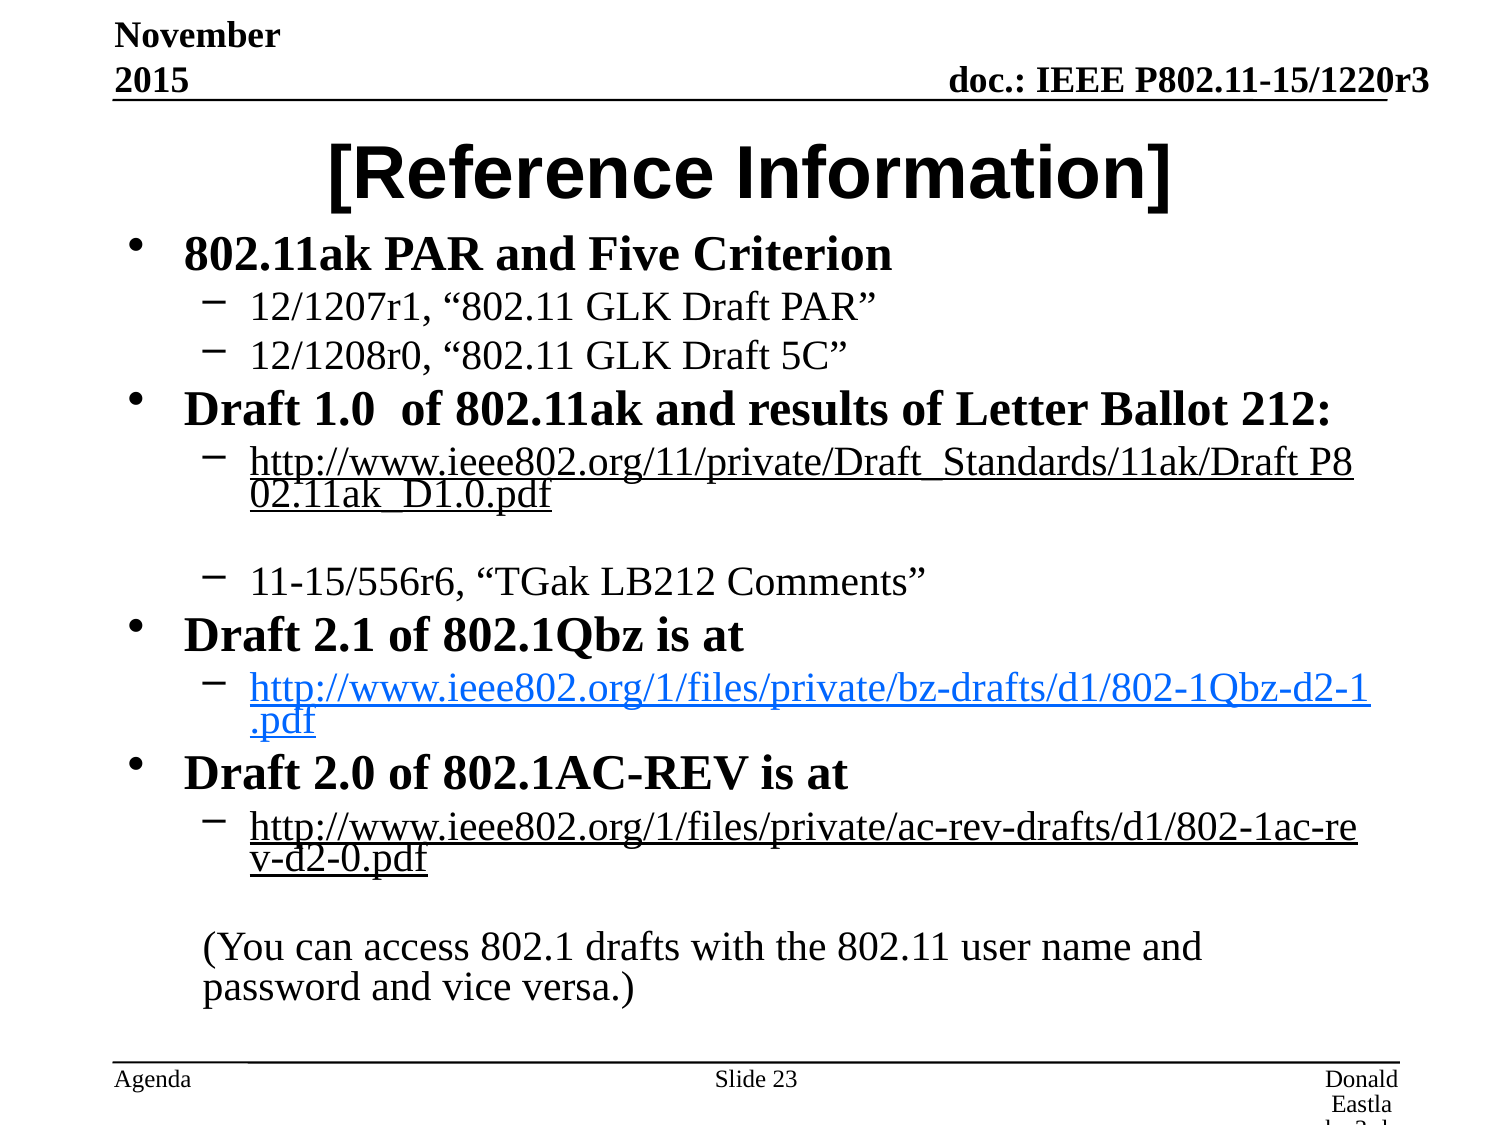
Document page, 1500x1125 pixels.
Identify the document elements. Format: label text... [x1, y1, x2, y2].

footer Donald Eastlake 3rd, Huawei Technologies [1325, 1062, 1402, 1093]
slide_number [114, 54, 290, 100]
list 802.11ak PAR and Five Criterion 12/1207r1, “802.11 GLK Draft PAR” 12/1208r0, “802.11 GLK Draft 5C” Draft 1.0 of 802.11ak and results of Letter Ballot 212: http://www.ieee802.org/11/private/Draft_Standards/11ak/Draft P802.11ak_D1.0.pdf 11-15/556r6, “TGak LB212 Comments” Draft 2.1 of 802.1Qbz is at http://www.ieee802.org/1/files/private/bz-drafts/d1/802-1Qbz-d2-1.pdf Draft 2.0 of 802.1AC-REV is at http://www.ieee802.org/1/files/private/ac-rev-drafts/d1/802-1ac-rev-d2-0.pdf (You can access 802.1 drafts with the 802.11 user name and password and vice versa.) [112, 224, 1388, 1063]
slide_number Slide 23 [712, 1063, 800, 1093]
title [Reference Information] [112, 112, 1388, 224]
